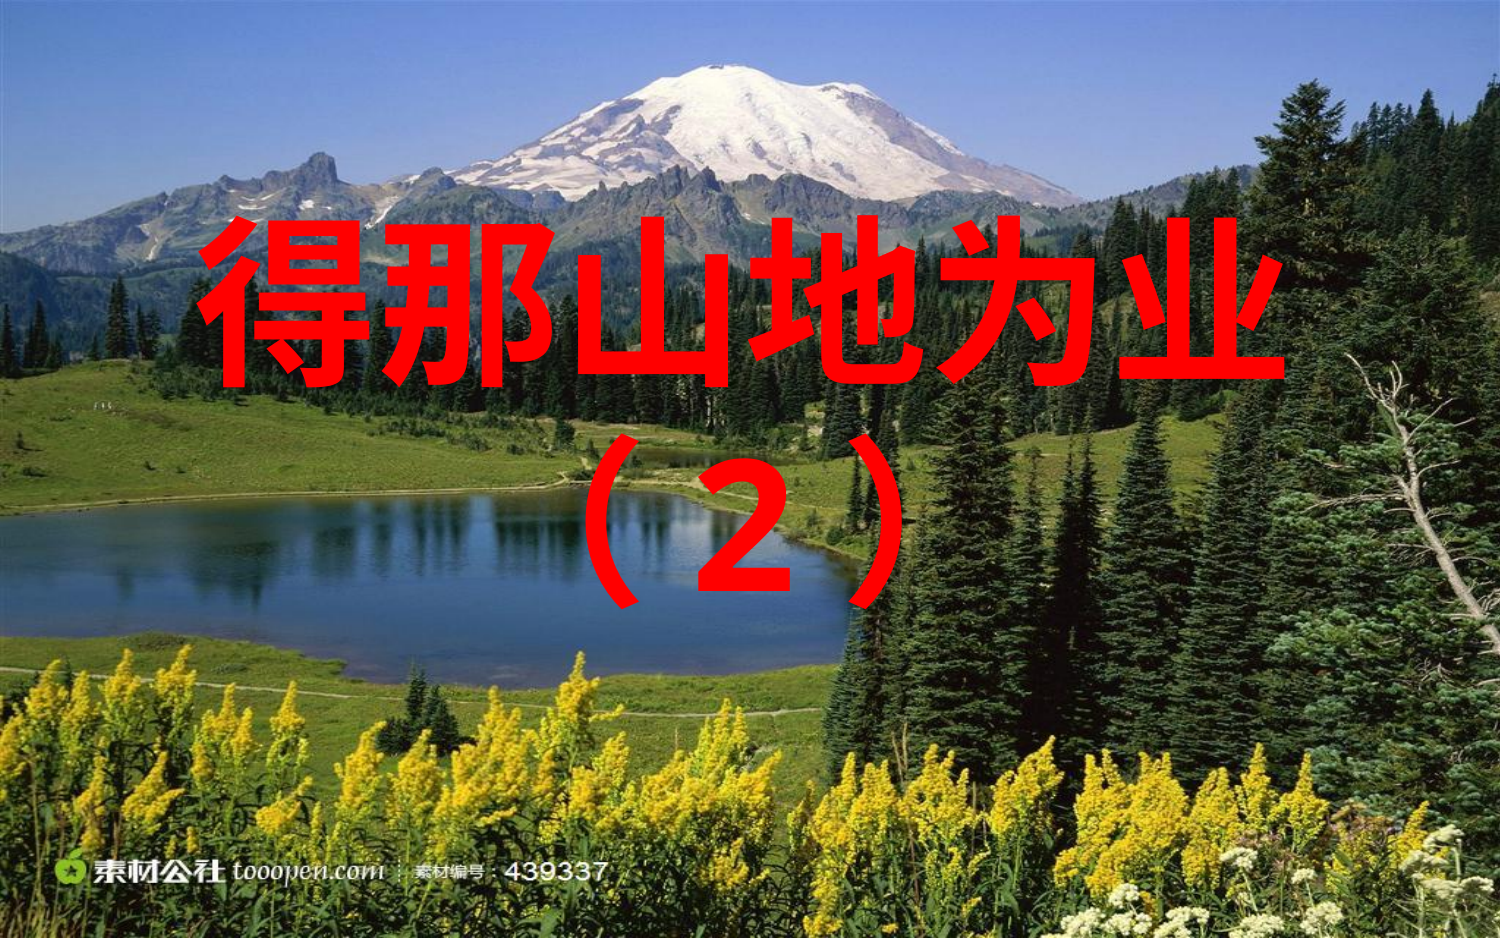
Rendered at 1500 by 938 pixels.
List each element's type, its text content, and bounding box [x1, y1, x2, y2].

picture [0, 0, 1500, 938]
text_box 得那山地为业 （2） [179, 181, 1309, 636]
